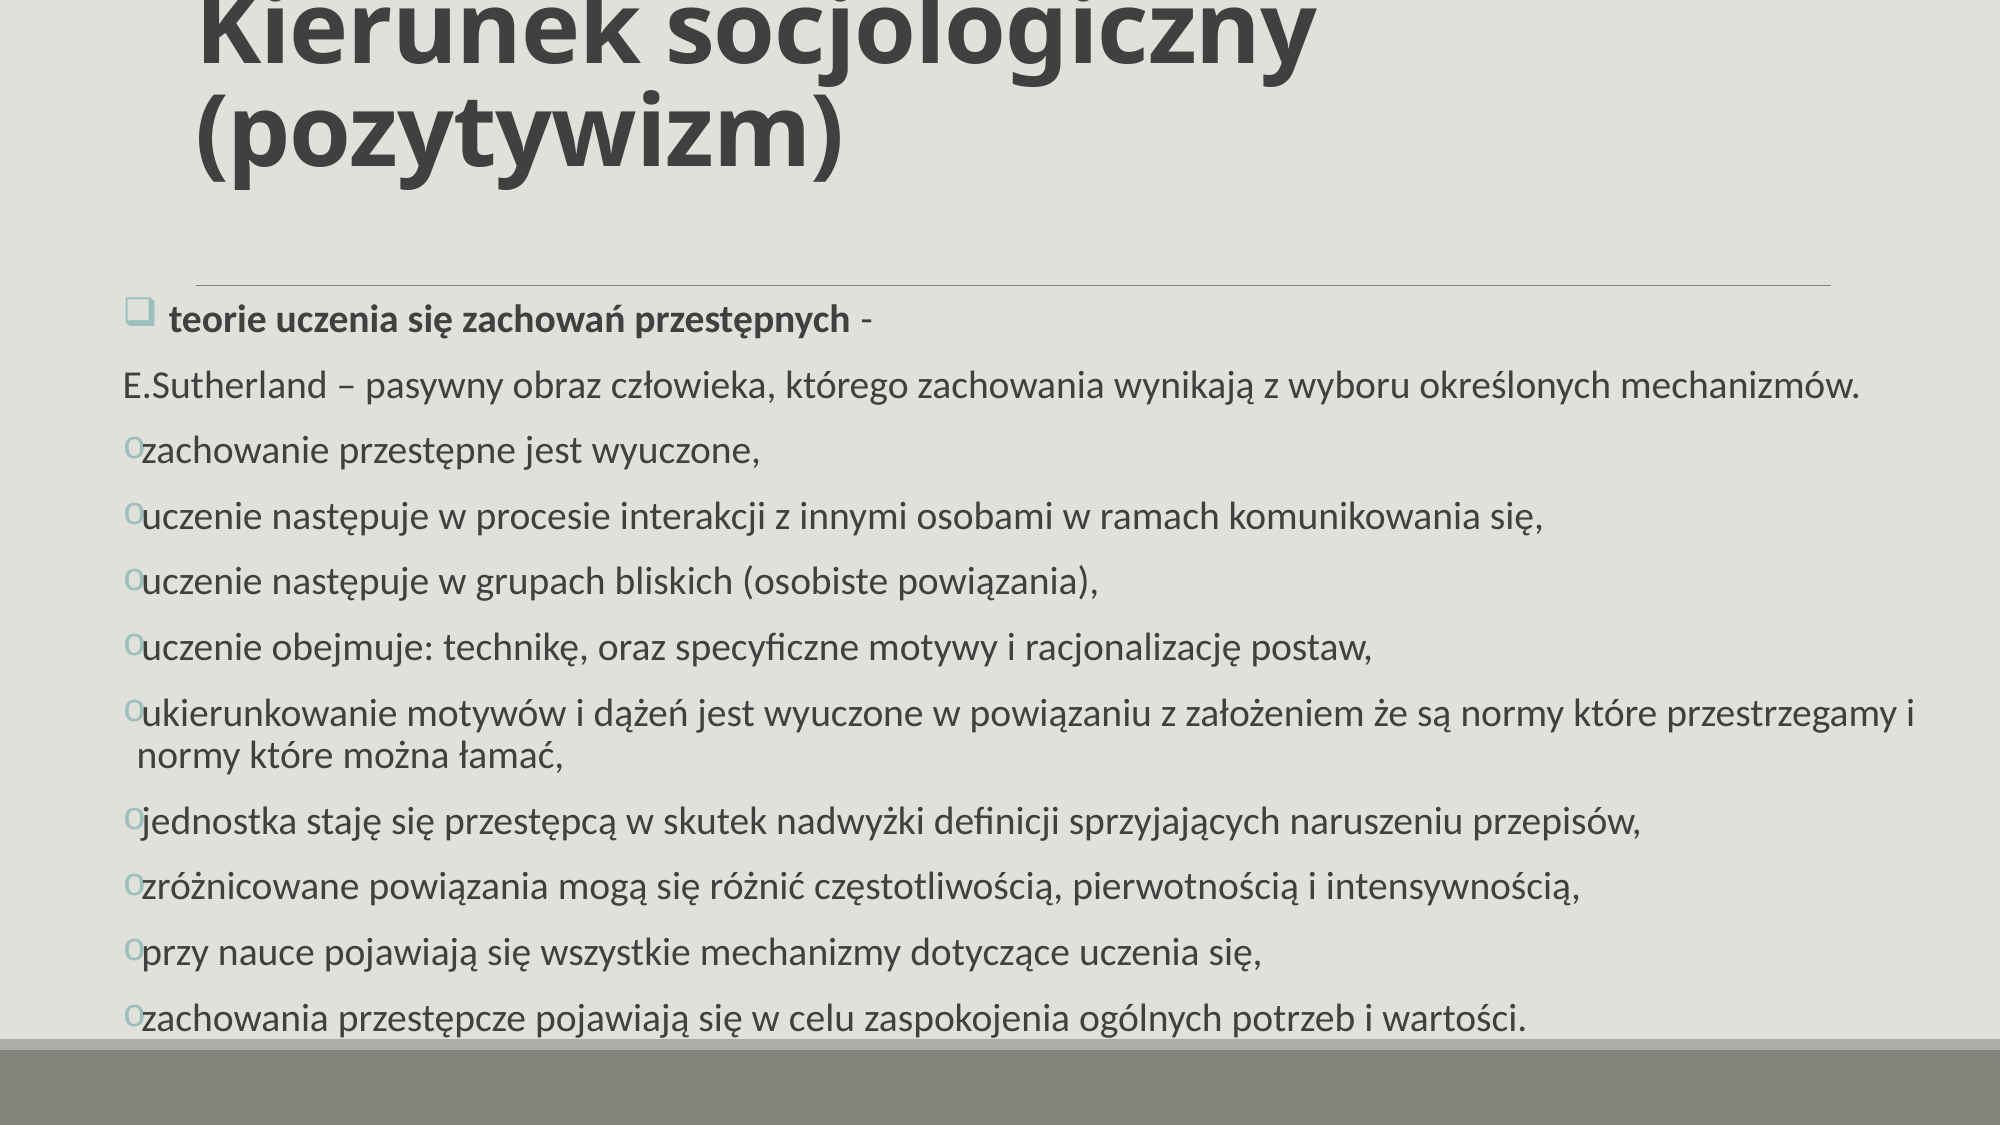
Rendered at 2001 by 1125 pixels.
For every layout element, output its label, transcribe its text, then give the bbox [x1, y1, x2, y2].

list teorie uczenia się zachowań przestępnych - E.Sutherland – pasywny obraz człowieka, którego zachowania wynikają z wyboru określonych mechanizmów. zachowanie przestępne jest wyuczone, uczenie następuje w procesie interakcji z innymi osobami w ramach komunikowania się, uczenie następuje w grupach bliskich (osobiste powiązania), uczenie obejmuje: technikę, oraz specyficzne motywy i racjonalizację postaw, ukierunkowanie motywów i dążeń jest wyuczone w powiązaniu z założeniem że są normy które przestrzegamy i normy które można łamać, jednostka staję się przestępcą w skutek nadwyżki definicji sprzyjających naruszeniu przepisów, zróżnicowane powiązania mogą się różnić częstotliwością, pierwotnością i intensywnością, przy nauce pojawiają się wszystkie mechanizmy dotyczące uczenia się, zachowania przestępcze pojawiają się w celu zaspokojenia ogólnych potrzeb i wartości. [122, 290, 2000, 1055]
title Kierunek socjologiczny (pozytywizm) [180, 47, 1830, 194]
